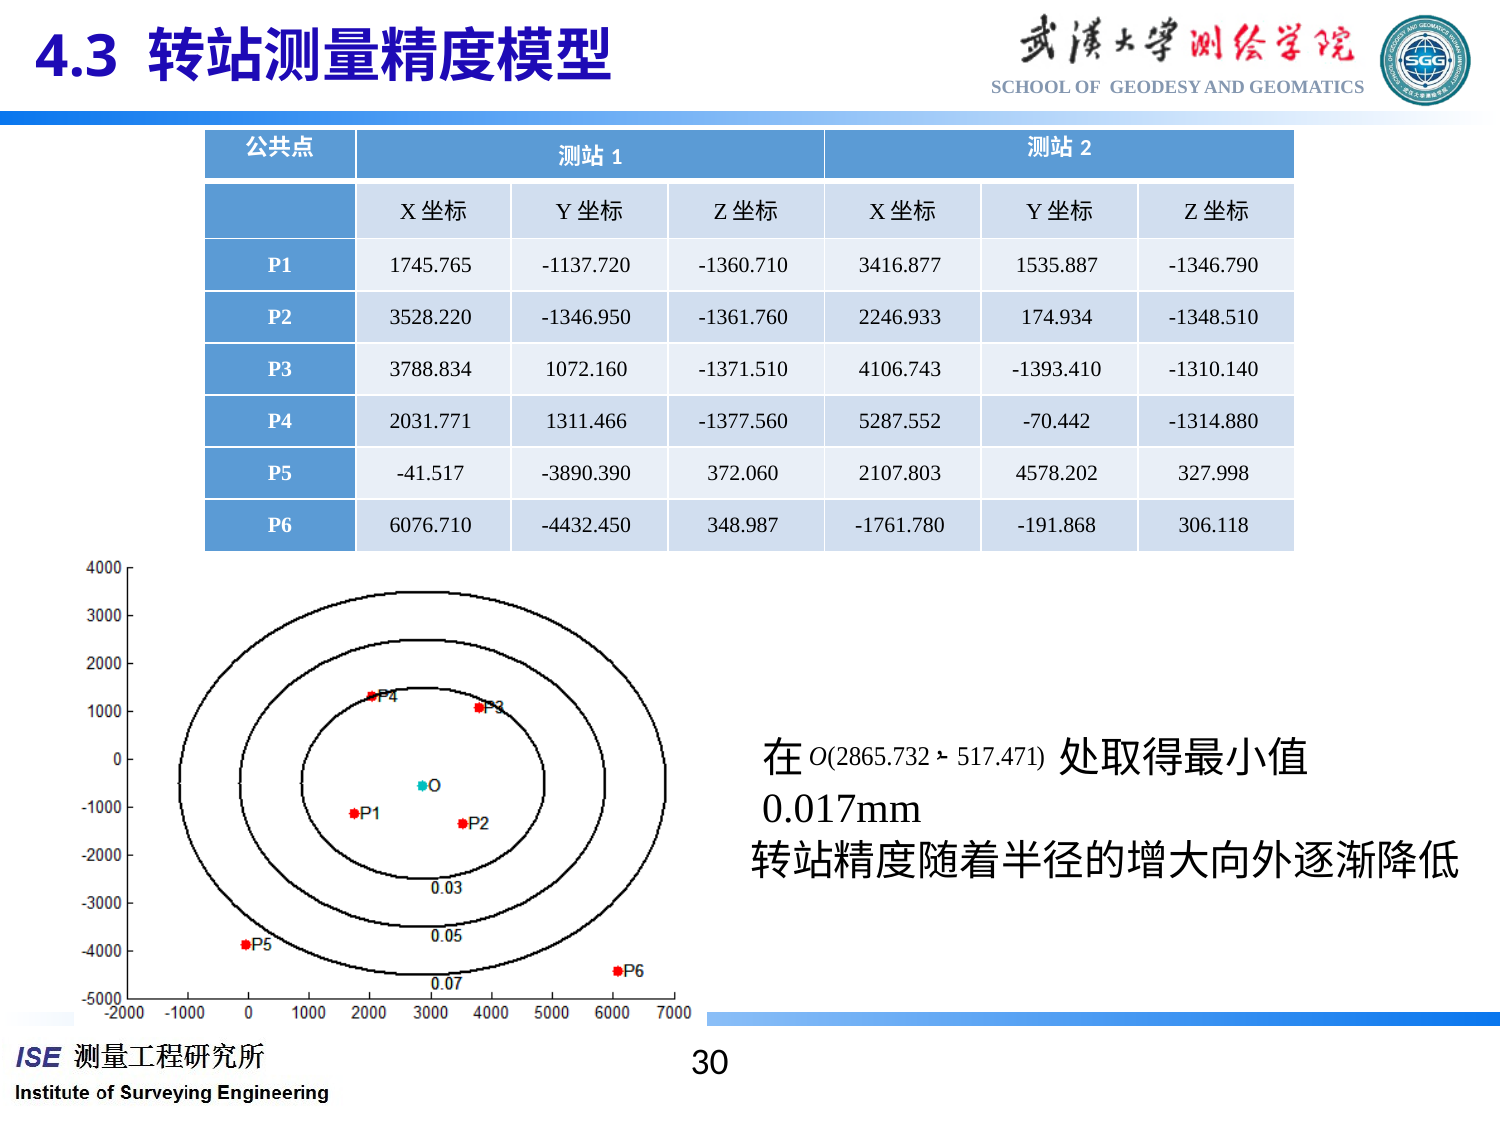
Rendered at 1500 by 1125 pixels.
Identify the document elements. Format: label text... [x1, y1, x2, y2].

table_cell 1535.887 [982, 239, 1137, 290]
table_cell -191.868 [982, 500, 1137, 551]
table_cell 348.987 [669, 500, 824, 551]
table_cell -70.442 [982, 396, 1137, 446]
table_cell P5 [205, 448, 355, 498]
table_cell -3890.390 [512, 448, 667, 498]
table_cell P6 [205, 500, 355, 547]
table_cell [205, 184, 355, 238]
table_cell -1137.720 [512, 239, 667, 290]
table_cell Y坐标 [982, 184, 1137, 238]
table_cell P4 [205, 396, 355, 446]
table_cell -1348.510 [1139, 292, 1294, 342]
table_header 测站2 [825, 130, 1294, 178]
table_cell -1377.560 [669, 396, 824, 446]
table_cell P1 [205, 239, 355, 290]
table_cell 2031.771 [357, 396, 510, 446]
table_cell -41.517 [357, 448, 510, 498]
picture [74, 547, 707, 1030]
table_cell 1745.765 [357, 239, 510, 290]
table_cell 327.998 [1139, 448, 1294, 498]
table_cell -1360.710 [669, 239, 824, 290]
table_cell -1310.140 [1139, 344, 1294, 394]
table_cell 4106.743 [825, 344, 980, 394]
table_cell P3 [205, 344, 355, 394]
table_cell -1346.950 [512, 292, 667, 342]
table_cell -1371.510 [669, 344, 824, 394]
text_box [675, 1029, 864, 1090]
table_cell 1072.160 [512, 344, 667, 394]
table_cell Z坐标 [669, 184, 824, 238]
table_cell -1361.760 [669, 292, 824, 342]
table_cell 2246.933 [825, 292, 980, 342]
table_cell 372.060 [669, 448, 824, 498]
list 4.3 转站测量精度模型 [20, 18, 710, 91]
table_cell Y坐标 [512, 184, 667, 238]
picture [1009, 4, 1479, 112]
table_cell 306.118 [1139, 500, 1294, 551]
table_cell 4578.202 [982, 448, 1137, 498]
table_cell 3788.834 [357, 344, 510, 394]
table_cell P2 [205, 292, 355, 342]
table_cell Z坐标 [1139, 184, 1294, 238]
text_box 在 处取得最小值0.017mm [747, 723, 1487, 838]
table_cell 6076.710 [357, 500, 510, 547]
table_cell -1346.790 [1139, 239, 1294, 290]
table_cell 1311.466 [512, 396, 667, 446]
table_cell Y坐标 [919, 111, 924, 124]
table_header 公共点 [205, 130, 355, 178]
table_cell X坐标 [357, 184, 510, 238]
text_box 转站精度随着半径的增大向外逐渐降低 [735, 826, 1487, 892]
table_cell X坐标 [825, 184, 980, 238]
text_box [805, 740, 1050, 777]
table_cell 3416.877 [825, 239, 980, 290]
table_header 测站1 [357, 130, 824, 178]
table_cell -4432.450 [512, 500, 667, 547]
table_cell -1314.880 [1139, 396, 1294, 446]
table_cell 174.934 [982, 292, 1137, 342]
table_cell -1393.410 [982, 344, 1137, 394]
table_cell 3528.220 [357, 292, 510, 342]
picture [2, 1037, 447, 1108]
table_cell -1761.780 [825, 500, 980, 551]
table_cell 5287.552 [825, 396, 980, 446]
table_cell 2107.803 [825, 448, 980, 498]
